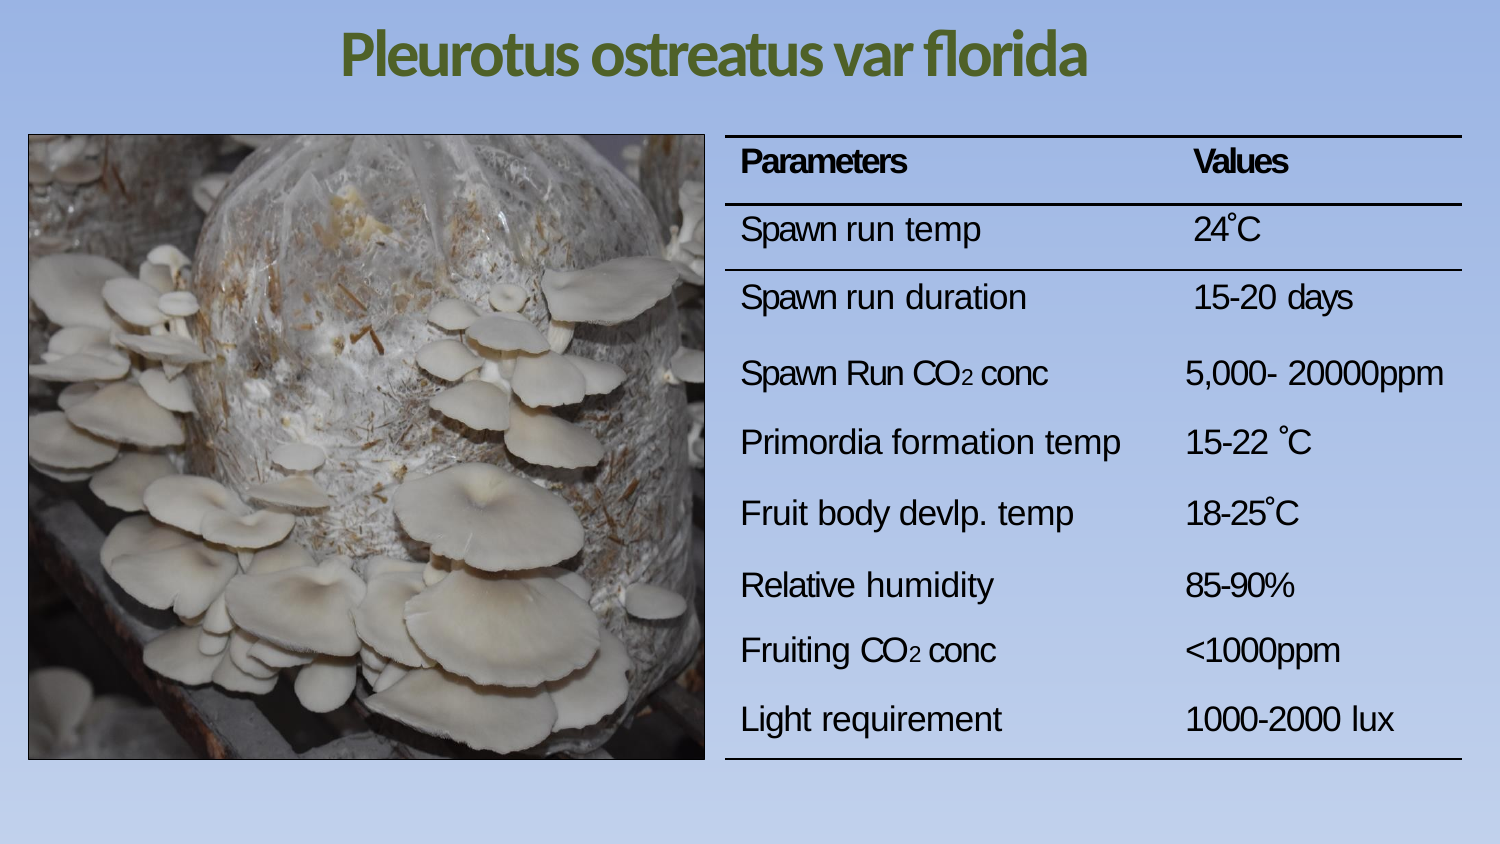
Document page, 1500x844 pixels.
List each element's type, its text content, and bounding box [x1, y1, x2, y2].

title Pleurotus ostreatus var florida [338, 7, 1162, 151]
table_cell 5,000- 20000ppm [1151, 342, 1462, 414]
table_cell 15-22 ˚C [1151, 414, 1462, 484]
table_cell 85-90% [1151, 556, 1462, 624]
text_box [28, 133, 705, 761]
table_cell Spawn run duration [725, 271, 1151, 342]
table_cell 24˚C [1151, 206, 1462, 269]
table_cell 18-25˚C [1151, 484, 1462, 556]
table_header Values [1151, 138, 1462, 203]
table_cell Spawn run temp [725, 206, 1151, 269]
table_cell 15-20 days [1151, 271, 1462, 342]
table_cell Spawn Run CO2 conc [725, 342, 1151, 414]
table_cell Fruiting CO2 conc [725, 624, 1151, 691]
table_cell 1000-2000 lux [1151, 691, 1462, 758]
table_cell Primordia formation temp [725, 414, 1151, 484]
table_cell Fruit body devlp. temp [725, 484, 1151, 556]
table_cell Relative humidity [725, 556, 1151, 624]
table_cell Light requirement [725, 691, 1151, 758]
table_cell <1000ppm [1151, 624, 1462, 691]
table_header Parameters [725, 138, 1151, 203]
